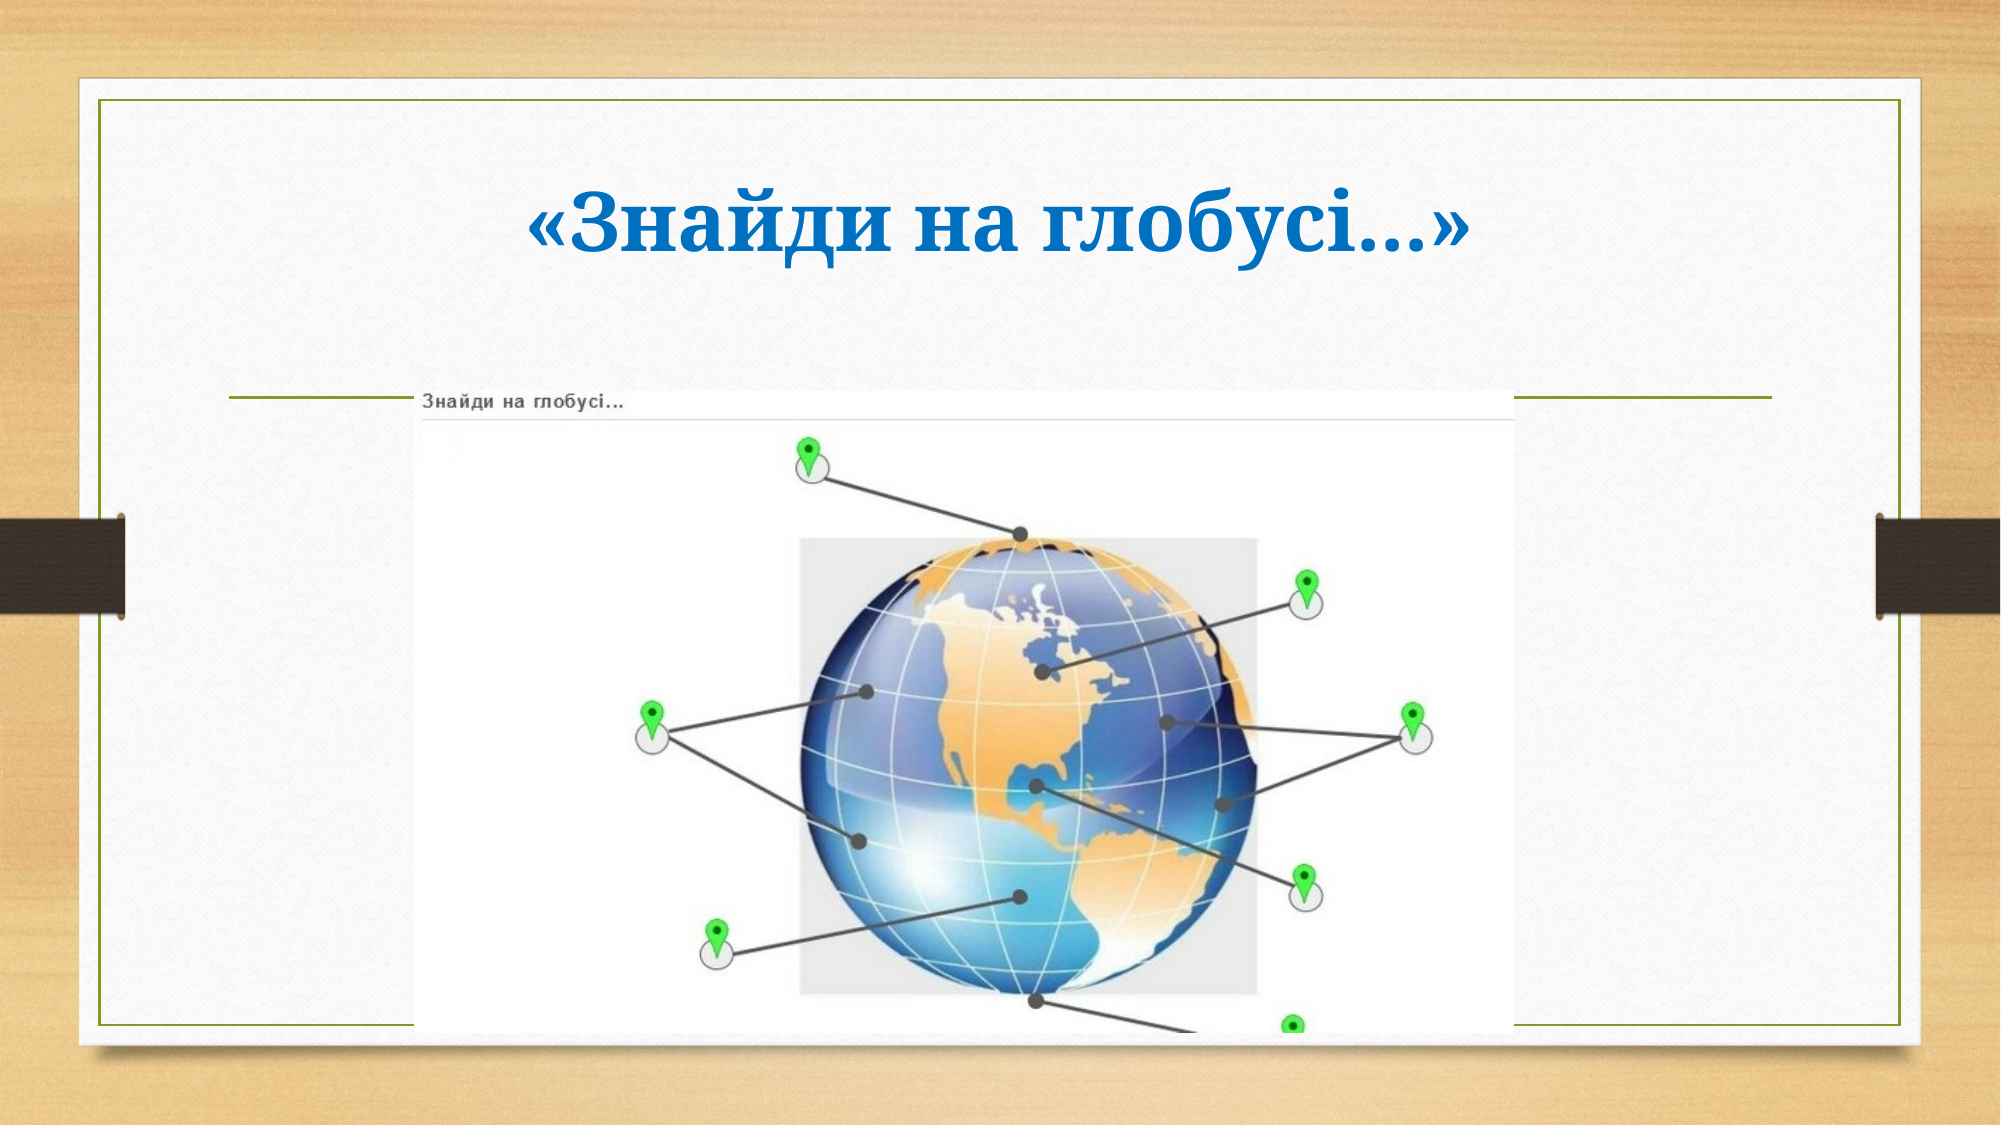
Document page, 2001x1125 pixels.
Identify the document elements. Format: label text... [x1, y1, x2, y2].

title «Знайди на глобусі...» [212, 161, 1788, 375]
picture [0, 0, 2001, 1125]
